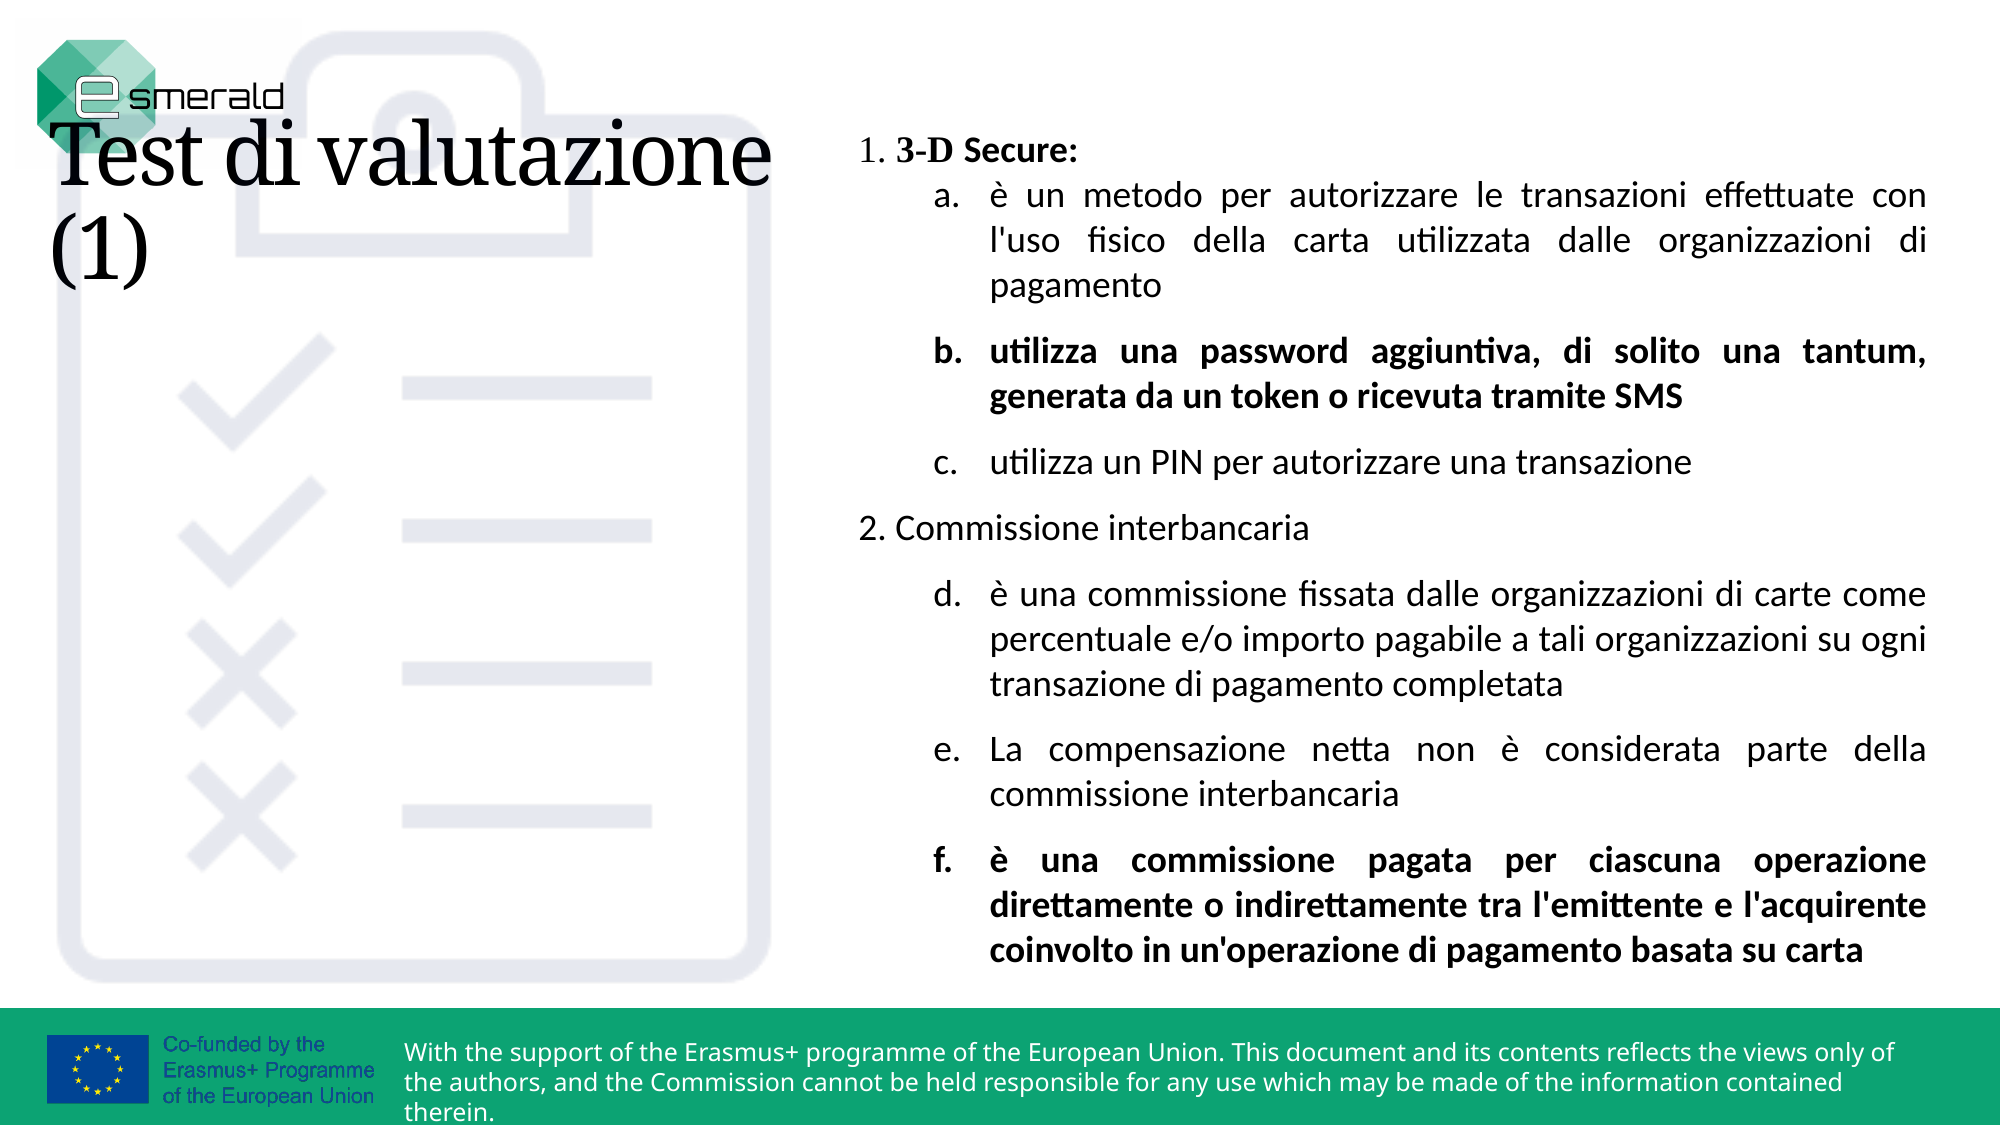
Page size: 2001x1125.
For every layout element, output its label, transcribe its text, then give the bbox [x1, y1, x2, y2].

text_box 1. 3-D Secure: è un metodo per autorizzare le transazioni effettuate con l'uso fisico della carta utilizzata dalle organizzazioni di pagamento utilizza una password aggiuntiva, di solito una tantum, generata da un token o ricevuta tramite SMS utilizza un PIN per autorizzare una transazione 2. Commissione interbancaria è una commissione fissata dalle organizzazioni di carte come percentuale e/o importo pagabile a tali organizzazioni su ogni transazione di pagamento completata La compensazione netta non è considerata parte della commissione interbancaria è una commissione pagata per ciascuna operazione direttamente o indirettamente tra l'emittente e l'acquirente coinvolto in un'operazione di pagamento basata su carta [986, 117, 1943, 1044]
picture [0, 0, 986, 1107]
